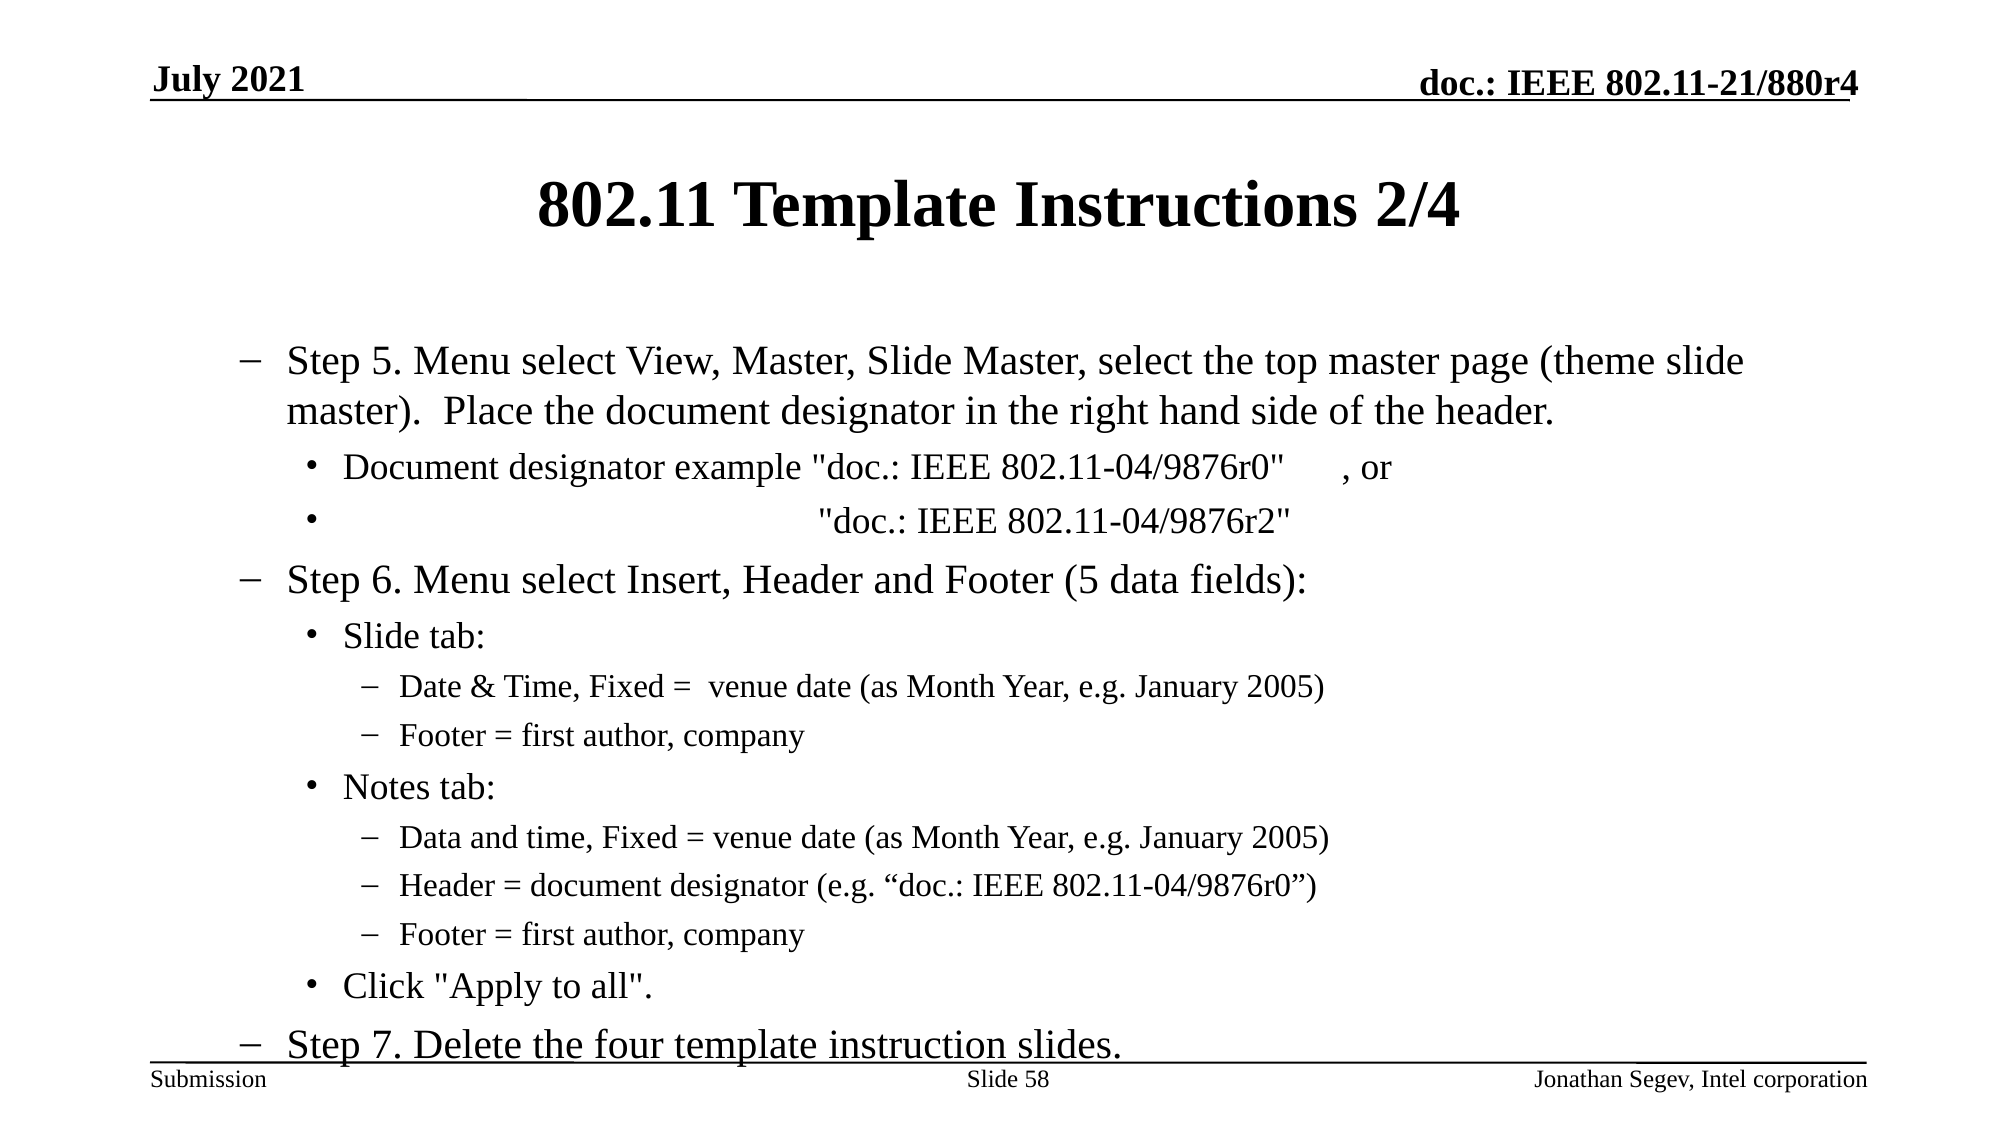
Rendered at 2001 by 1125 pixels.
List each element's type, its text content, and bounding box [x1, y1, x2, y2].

title 802.11 Template Instructions 2/4 [149, 112, 1850, 288]
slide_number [152, 54, 563, 100]
list Step 5. Menu select View, Master, Slide Master, select the top master page (theme slide master). Place the document designator in the right hand side of the header. Document designator example "doc.: IEEE 802.11-04/9876r0" , or "doc.: IEEE 802.11-04/9876r2" Step 6. Menu select Insert, Header and Footer (5 data fields): Slide tab: Date & Time, Fixed = venue date (as Month Year, e.g. January 2005) Footer = first author, company Notes tab: Data and time, Fixed = venue date (as Month Year, e.g. January 2005) Header = document designator (e.g. “doc.: IEEE 802.11-04/9876r0”) Footer = first author, company Click "Apply to all". Step 7. Delete the four template instruction slides. [149, 324, 1850, 1000]
footer Jonathan Segev, Intel corporation [1171, 1061, 1869, 1093]
slide_number Slide 58 [950, 1061, 1067, 1123]
